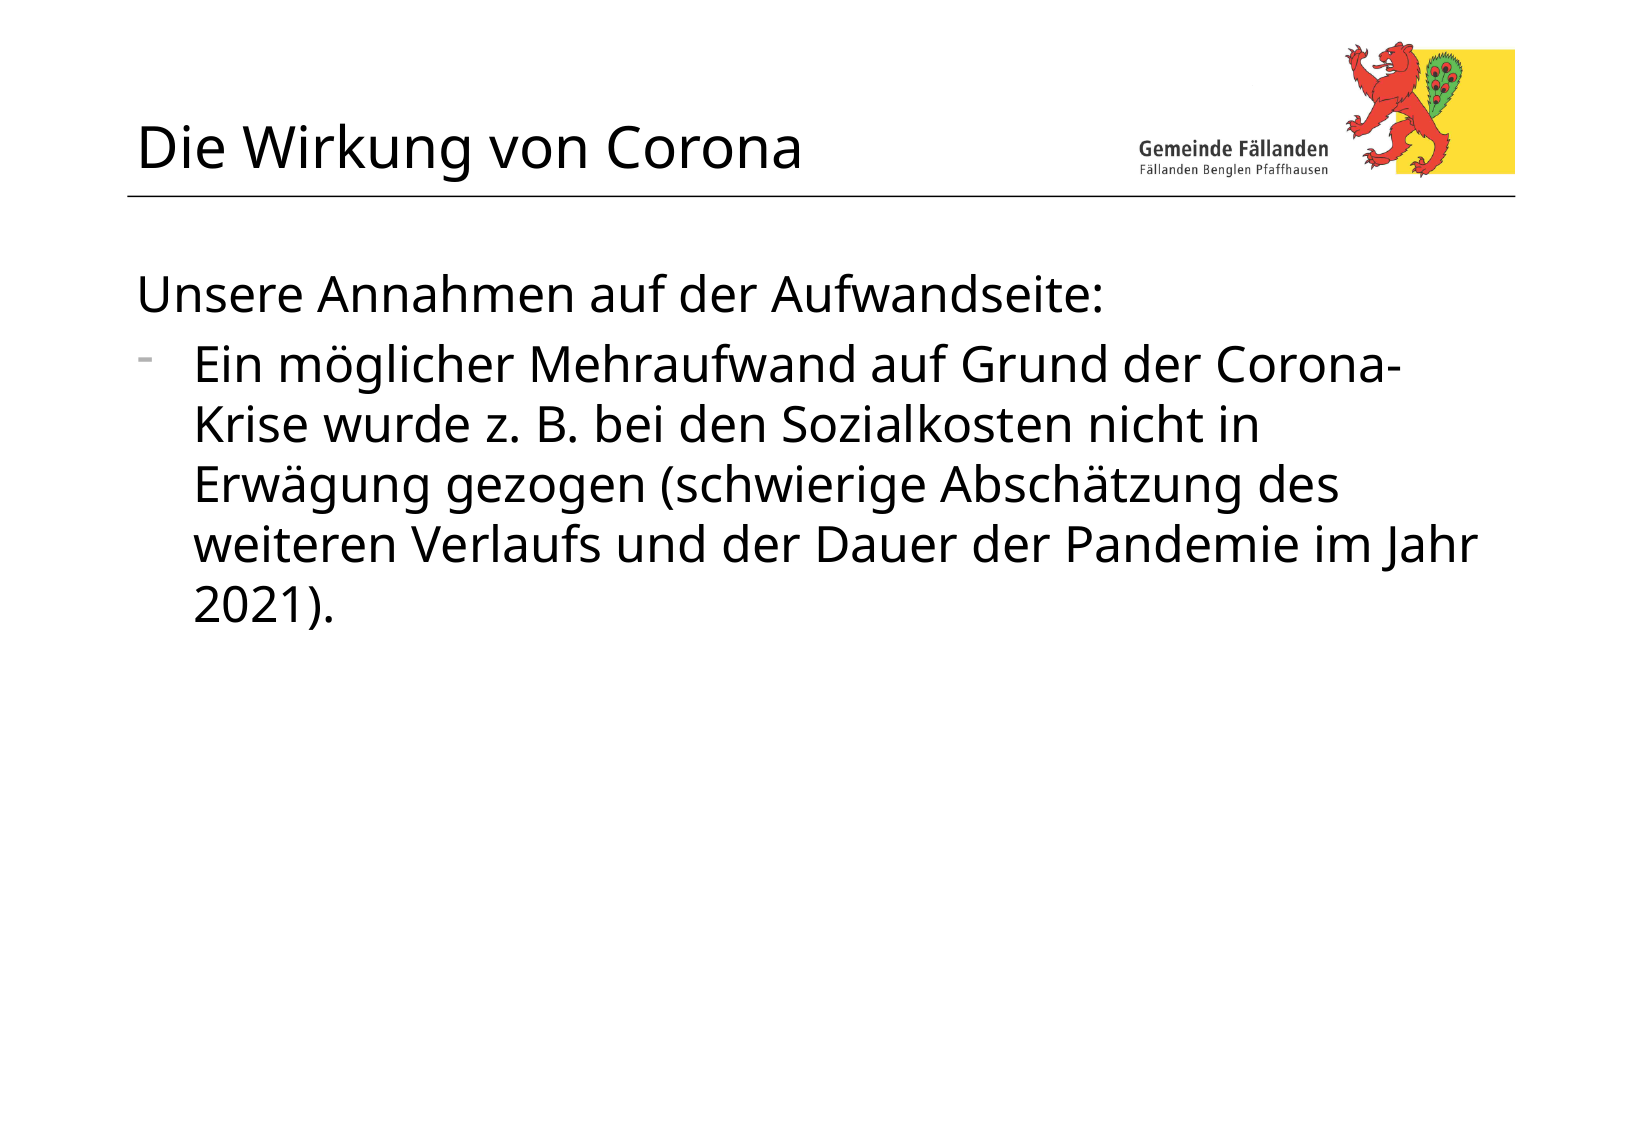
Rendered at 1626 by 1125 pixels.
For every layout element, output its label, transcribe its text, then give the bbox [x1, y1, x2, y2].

title Die Wirkung von Corona [121, 101, 1120, 190]
list Unsere Annahmen auf der Aufwandseite: Ein möglicher Mehraufwand auf Grund der Corona-Krise wurde z. B. bei den Sozialkosten nicht in Erwägung gezogen (schwierige Abschätzung des weiteren Verlaufs und der Dauer der Pandemie im Jahr 2021). [121, 255, 1504, 989]
picture [1066, 12, 1515, 178]
